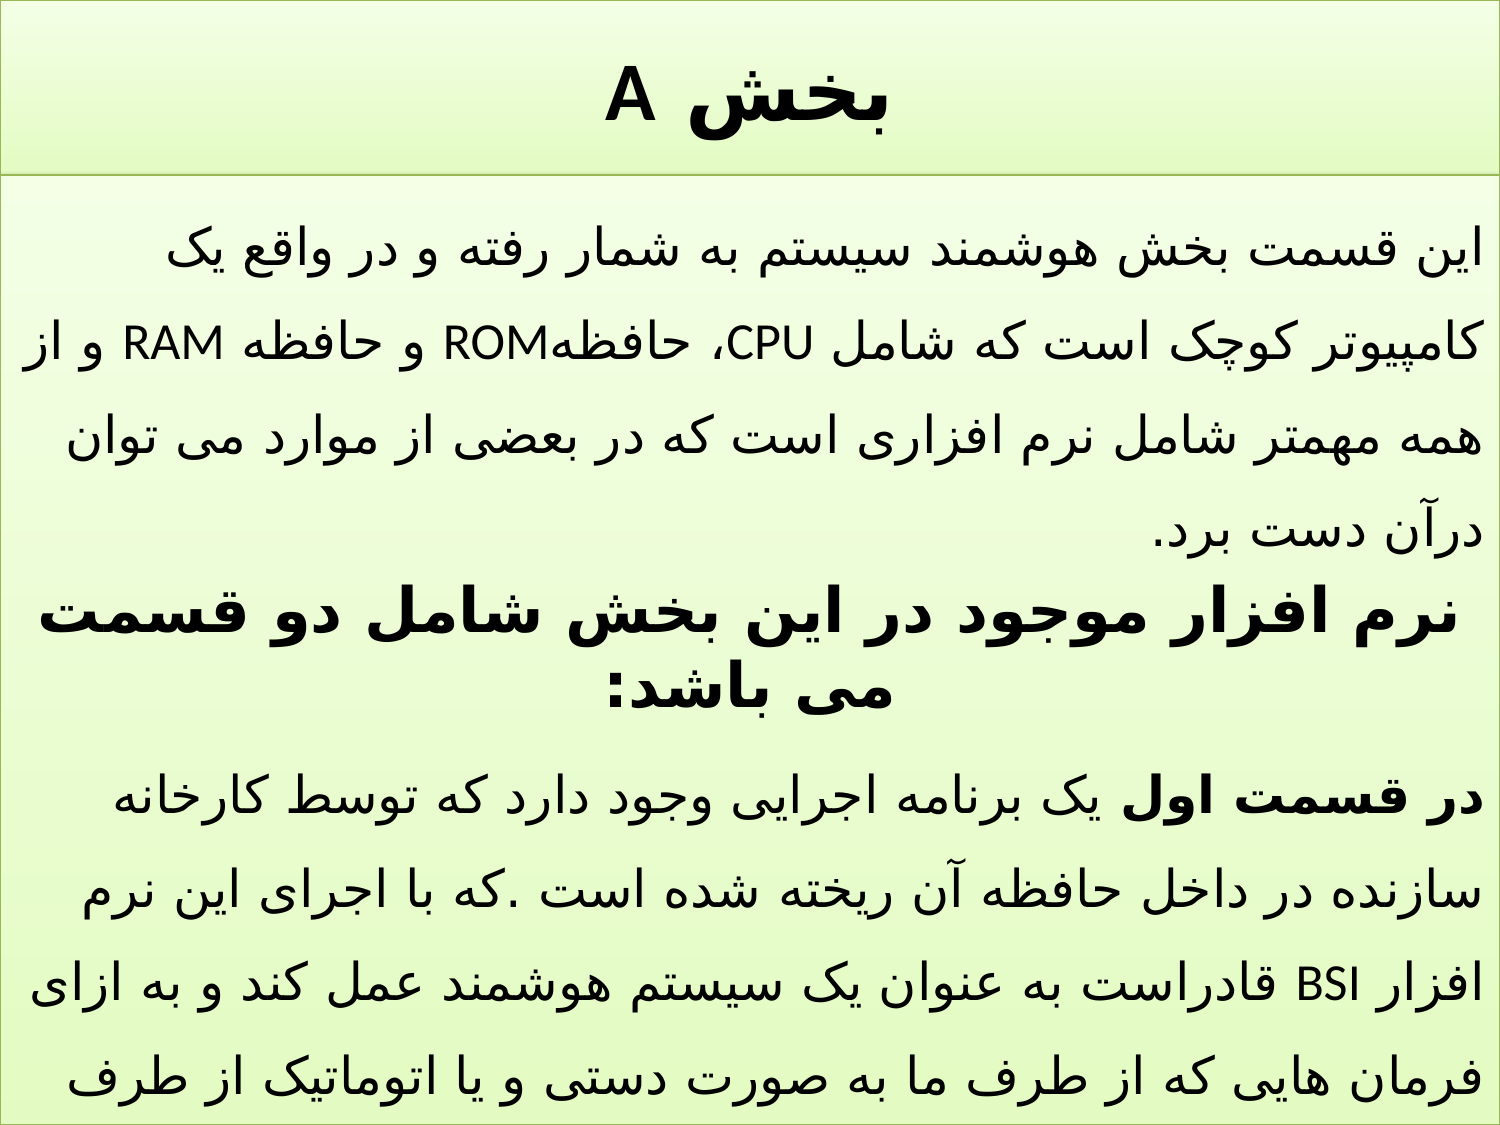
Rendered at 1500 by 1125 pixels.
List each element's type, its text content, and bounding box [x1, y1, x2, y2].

title بخش A [0, 0, 1500, 173]
list این قسمت بخش هوشمند سیستم به شمار رفته و در واقع یک کامپیوتر کوچک است که شامل CPU، حافظهROM و حافظه RAM و از همه مهمتر شامل نرم افزاری است که در بعضی از موارد می توان درآن دست برد. نرم افزار موجود در این بخش شامل دو قسمت می باشد: در قسمت اول یک برنامه اجرایی وجود دارد که توسط کارخانه سازنده در داخل حافظه آن ریخته شده است .که با اجرای این نرم افزار BSI قادراست به عنوان یک سیستم هوشمند عمل کند و به ازای فرمان هایی که از طرف ما به صورت دستی و یا اتوماتیک از طرف سنسور ها به آن می رسد تصمیم های متفاوتی گرفته و آن را بر روی سیستم الکتریک و الکترونیک خودرو اعمال نماید. [0, 174, 1500, 1125]
slide_number 17 [1074, 1042, 1425, 1103]
